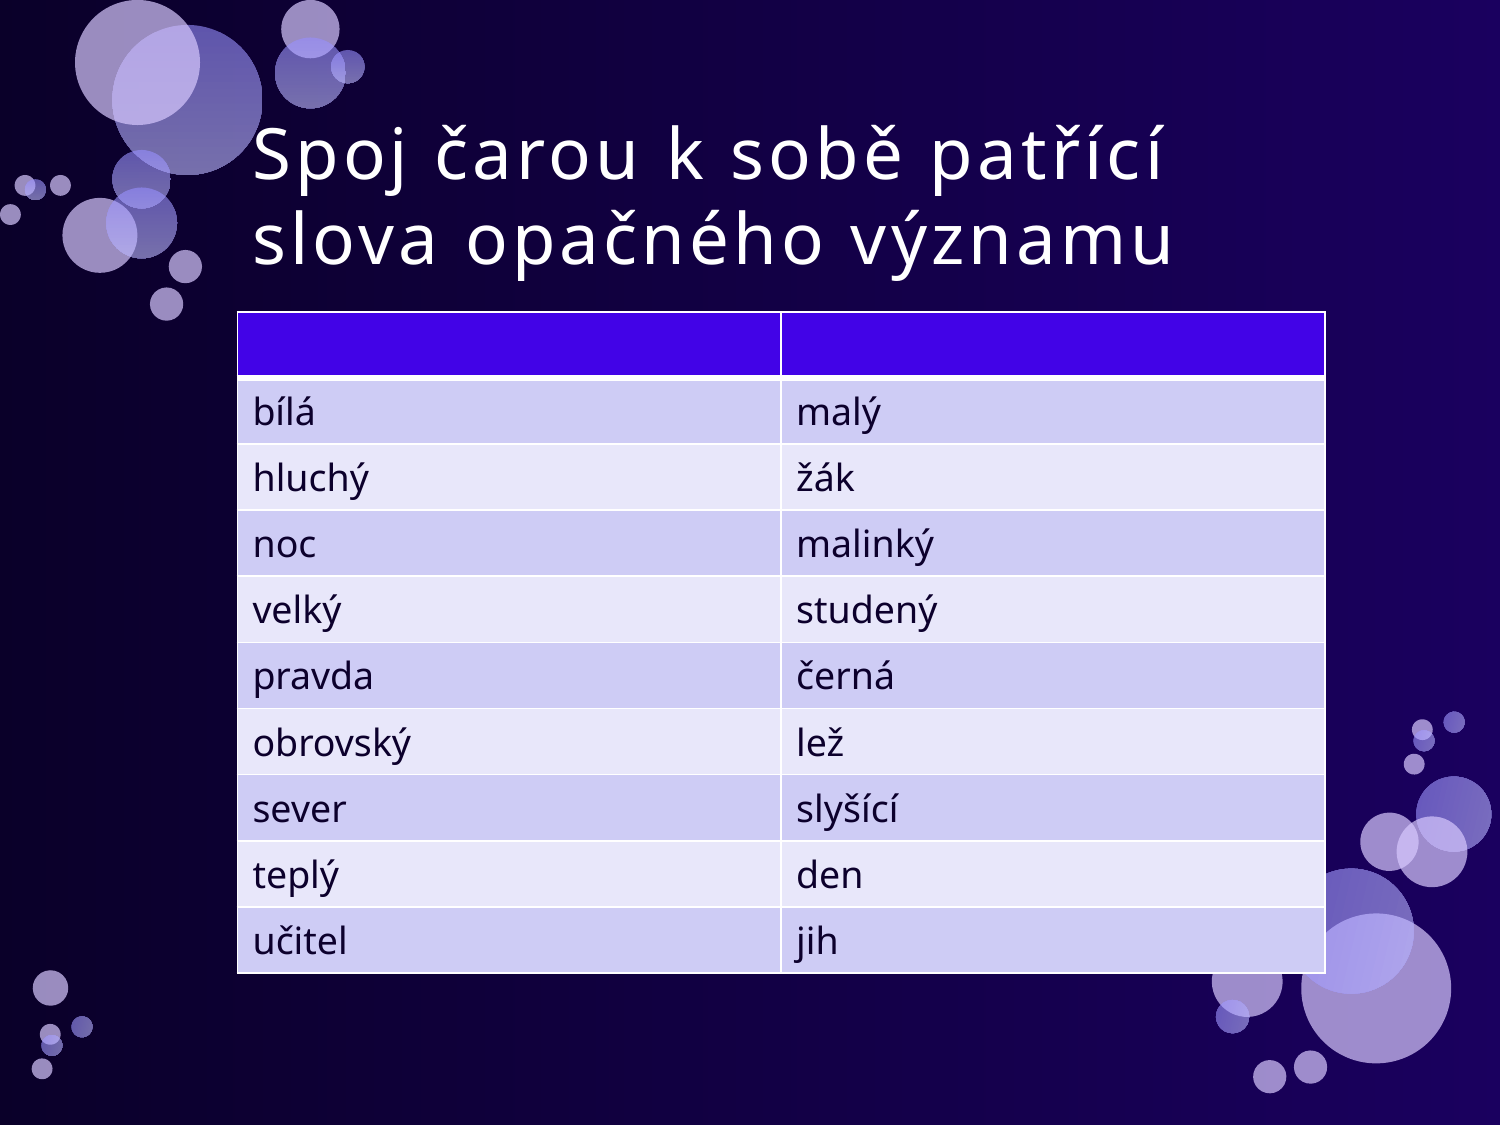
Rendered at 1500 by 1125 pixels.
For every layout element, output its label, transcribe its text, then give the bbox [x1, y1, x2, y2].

table_header [782, 313, 1324, 375]
table_cell teplý [238, 842, 780, 906]
table_header [238, 313, 780, 375]
table_cell lež [782, 709, 1324, 774]
table_cell velký [238, 577, 780, 642]
table_cell černá [782, 643, 1324, 708]
table_cell slyšící [782, 775, 1324, 840]
title Spoj čarou k sobě patřící slova opačného významu [237, 99, 1325, 288]
table_cell malý [782, 381, 1324, 443]
table_cell sever [238, 775, 780, 840]
table_cell žák [782, 445, 1324, 509]
table_cell pravda [238, 643, 780, 708]
table_cell obrovský [238, 709, 780, 774]
table_cell studený [782, 577, 1324, 642]
table_cell jih [782, 908, 1324, 972]
table_cell učitel [238, 908, 780, 972]
table_cell bílá [238, 381, 780, 443]
table_cell noc [238, 511, 780, 575]
table_cell hluchý [238, 445, 780, 509]
table_cell malinký [782, 511, 1324, 575]
table_cell den [782, 842, 1324, 906]
